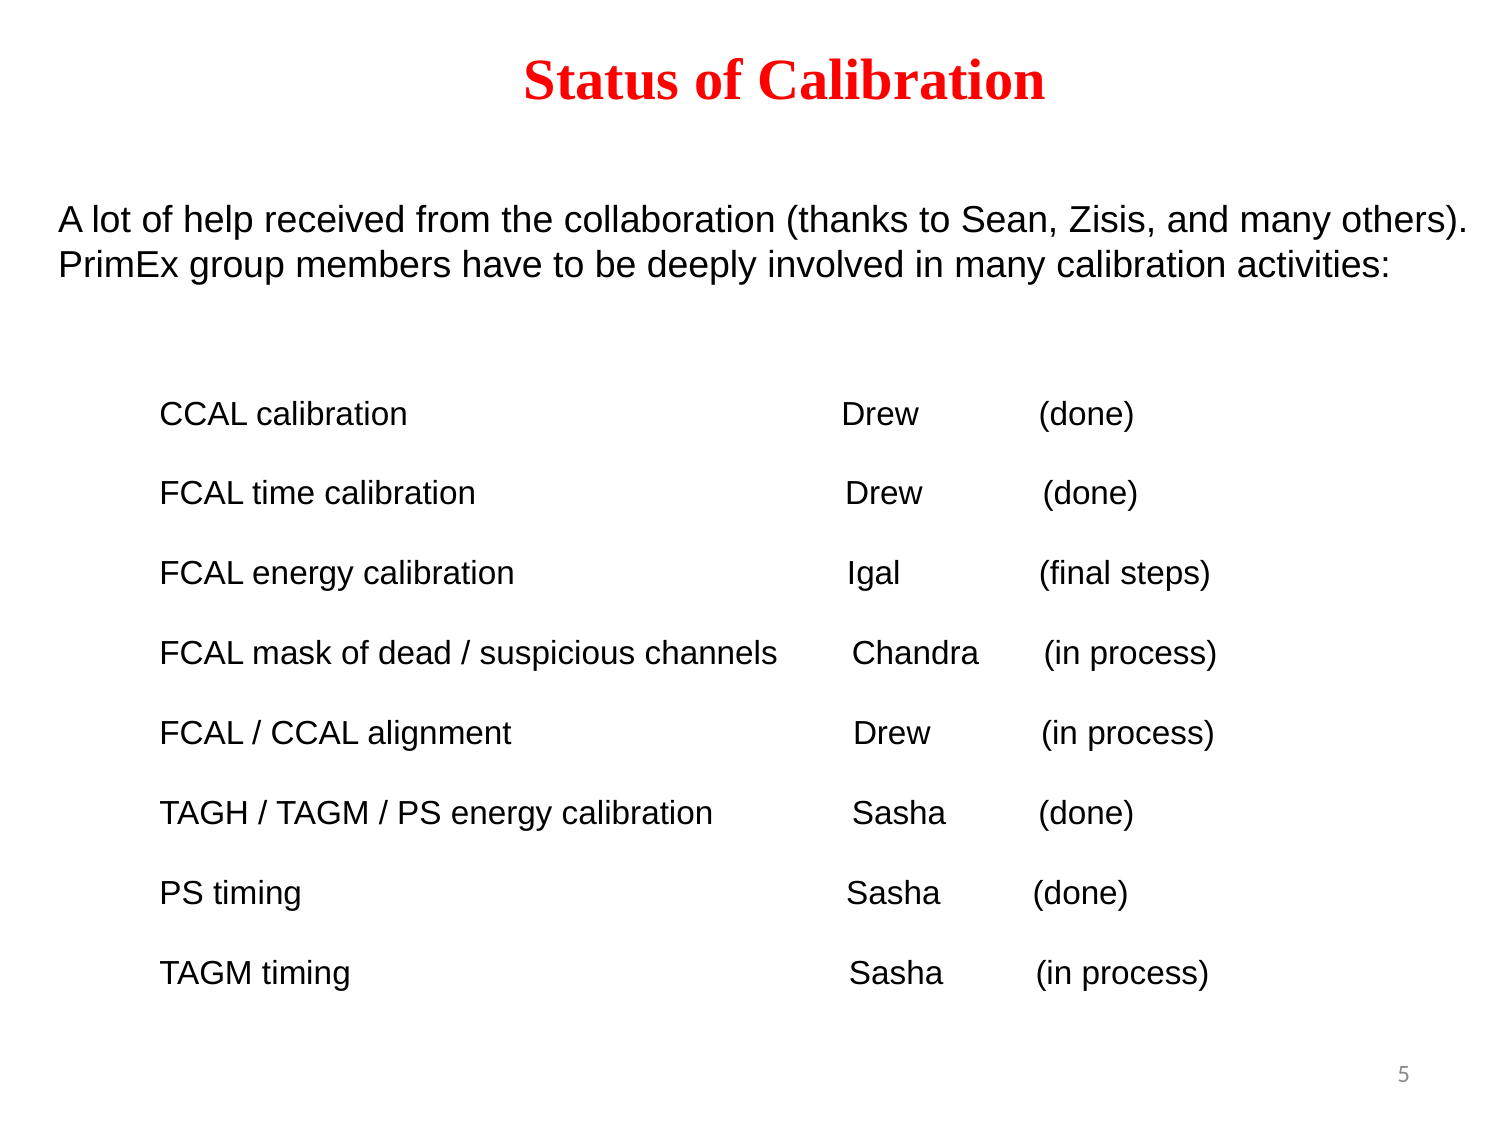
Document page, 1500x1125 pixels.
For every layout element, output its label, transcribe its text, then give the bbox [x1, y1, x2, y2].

title Status of Calibration [147, 19, 1423, 133]
slide_number 5 [1074, 1042, 1425, 1103]
text_box A lot of help received from the collaboration (thanks to Sean, Zisis, and many others). PrimEx group members have to be deeply involved in many calibration activities: [43, 187, 1495, 293]
text_box CCAL calibration Drew (done) FCAL time calibration Drew (done) FCAL energy calibration Igal (final steps) FCAL mask of dead / suspicious channels Chandra (in process) FCAL / CCAL alignment Drew (in process) TAGH / TAGM / PS energy calibration Sasha (done) PS timing Sasha (done) TAGM timing Sasha (in process) [144, 344, 1291, 1044]
